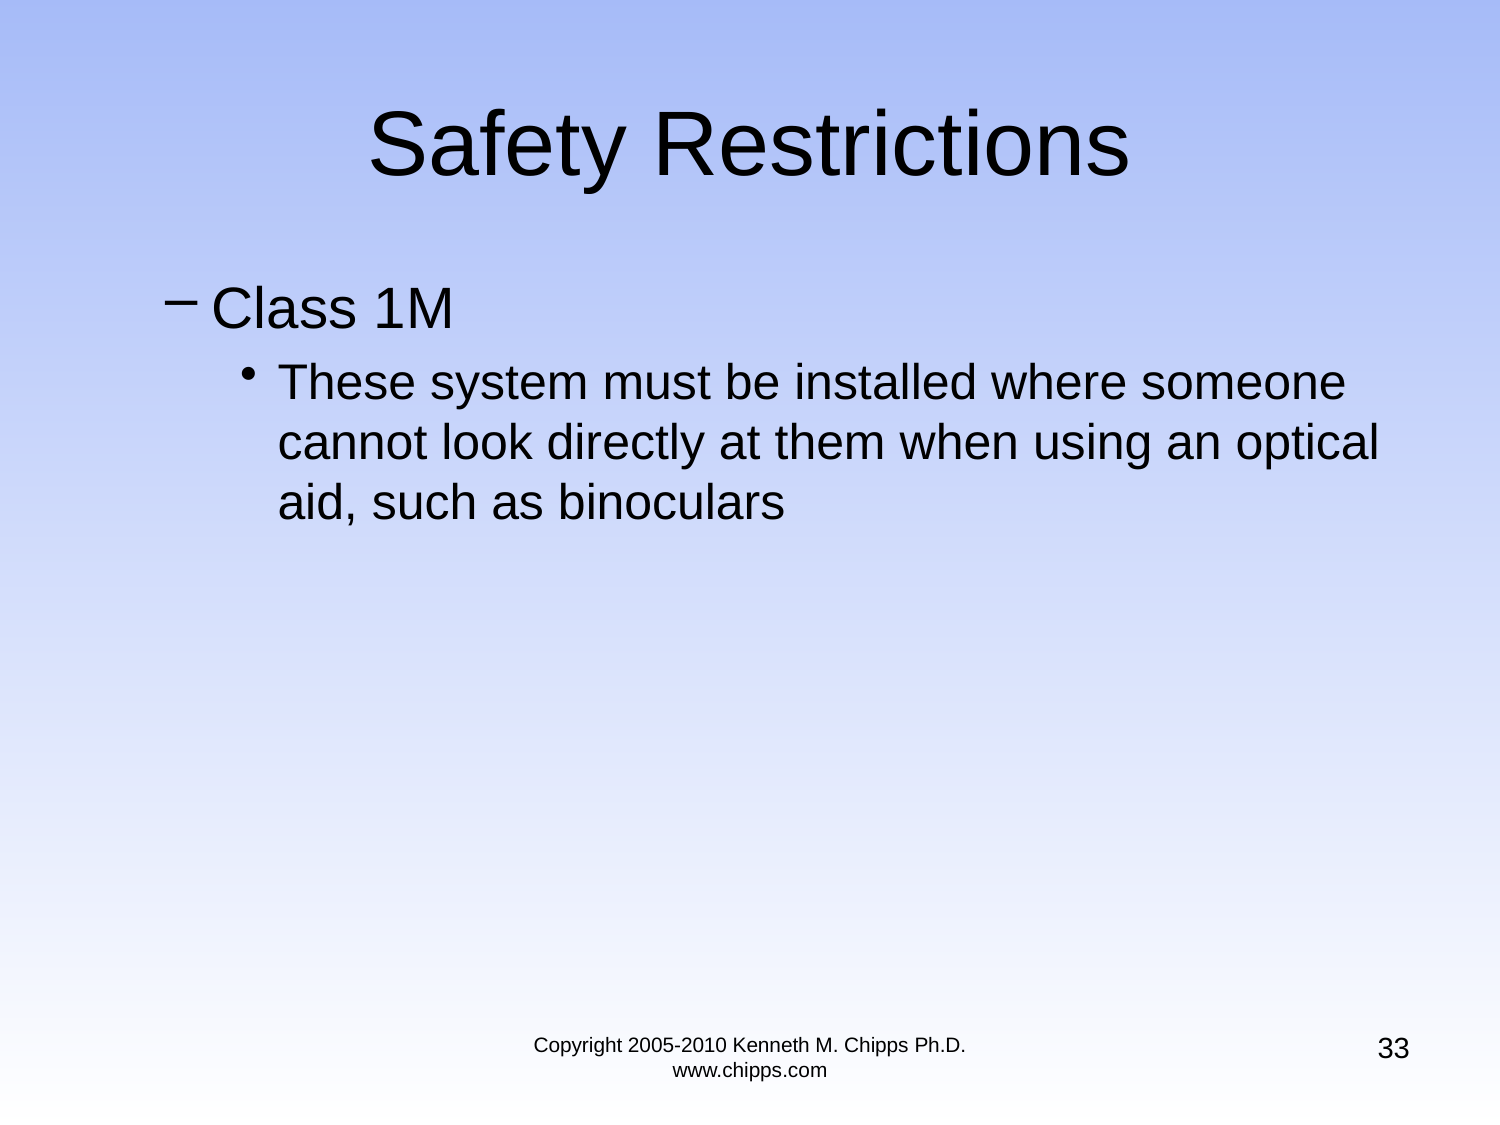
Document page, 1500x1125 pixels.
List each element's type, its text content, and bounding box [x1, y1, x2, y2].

slide_number 33 [1074, 1021, 1426, 1101]
list Class 1M These system must be installed where someone cannot look directly at them when using an optical aid, such as binoculars [75, 262, 1425, 1005]
slide_number 114 [1425, 114, 1500, 118]
footer Copyright 2005-2010 Kenneth M. Chipps Ph.D. www.chipps.com [449, 1024, 1051, 1103]
title Safety Restrictions [75, 45, 1425, 233]
slide_number 114 [0, 114, 75, 118]
